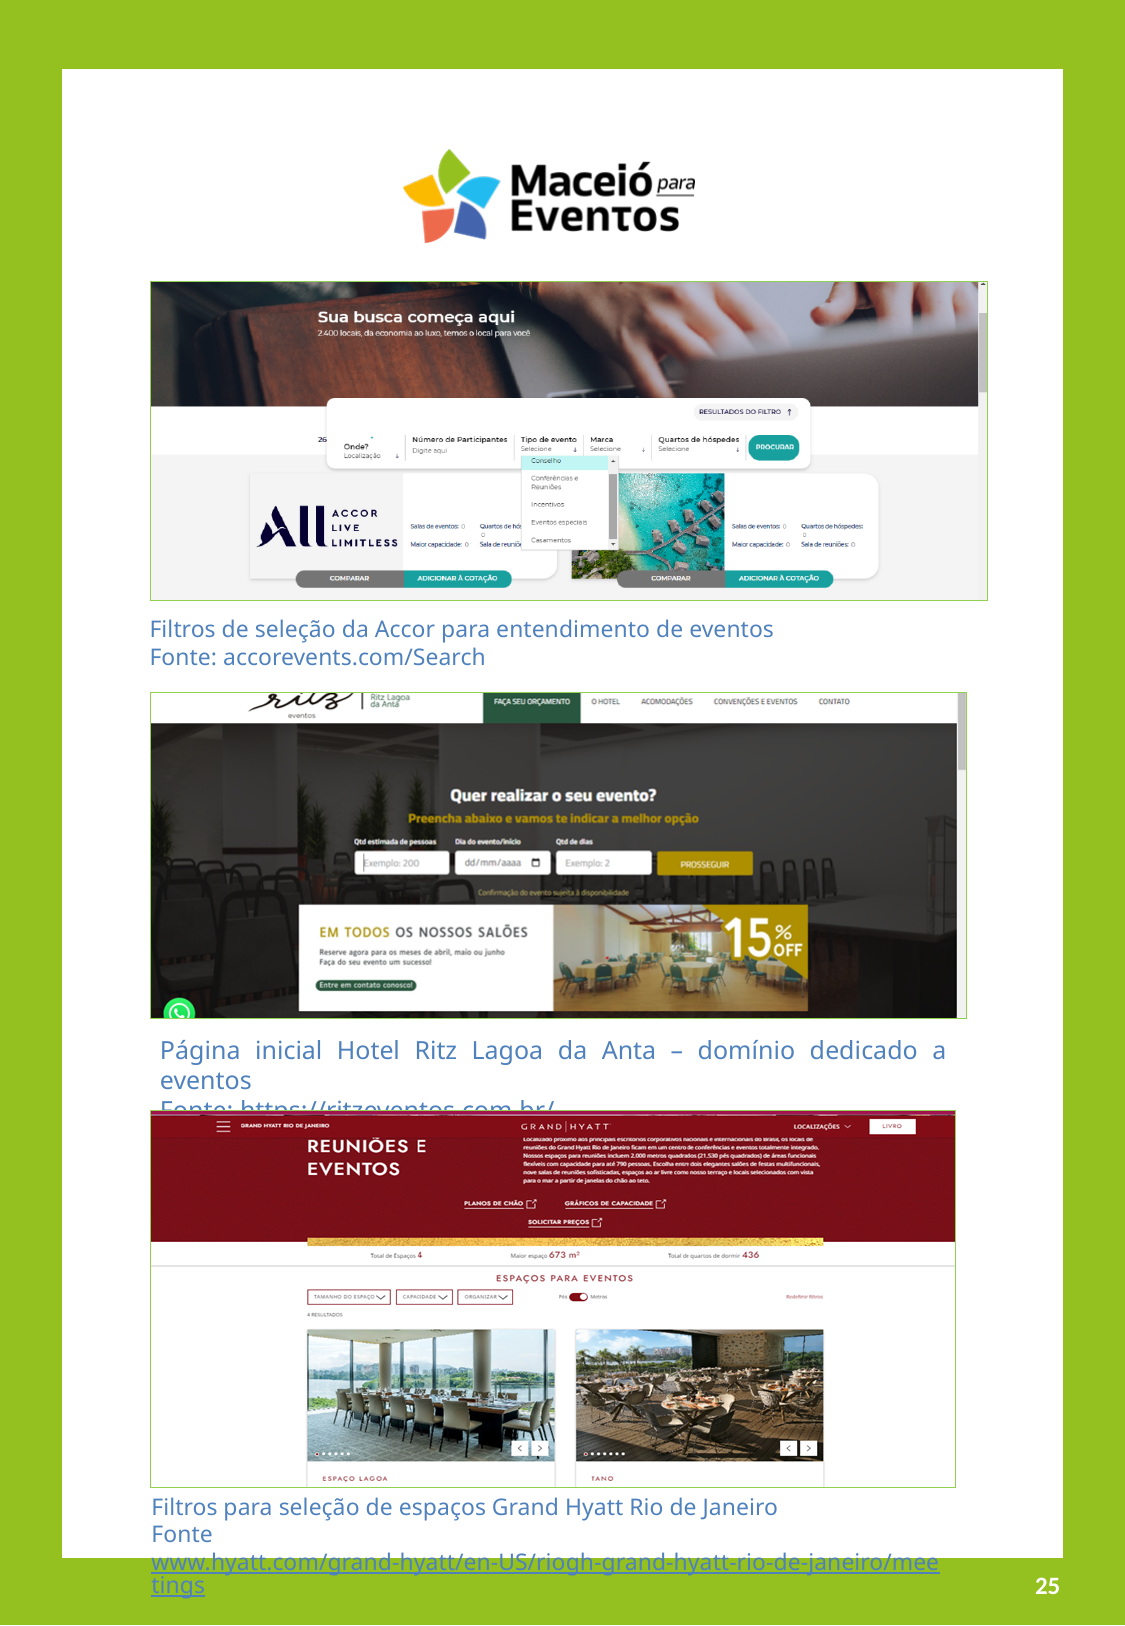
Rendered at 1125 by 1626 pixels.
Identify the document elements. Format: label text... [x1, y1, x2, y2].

picture [149, 692, 967, 1019]
text_box Filtros para seleção de espaços Grand Hyatt Rio de Janeiro Fonte www.hyatt.com/grand-hyatt/en-US/riogh-grand-hyatt-rio-de-janeiro/meetings [136, 1566, 960, 1586]
picture [149, 1110, 956, 1489]
picture [149, 281, 988, 601]
text_box 25 [1019, 1561, 1076, 1607]
picture [403, 149, 695, 243]
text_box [61, 57, 1063, 1558]
